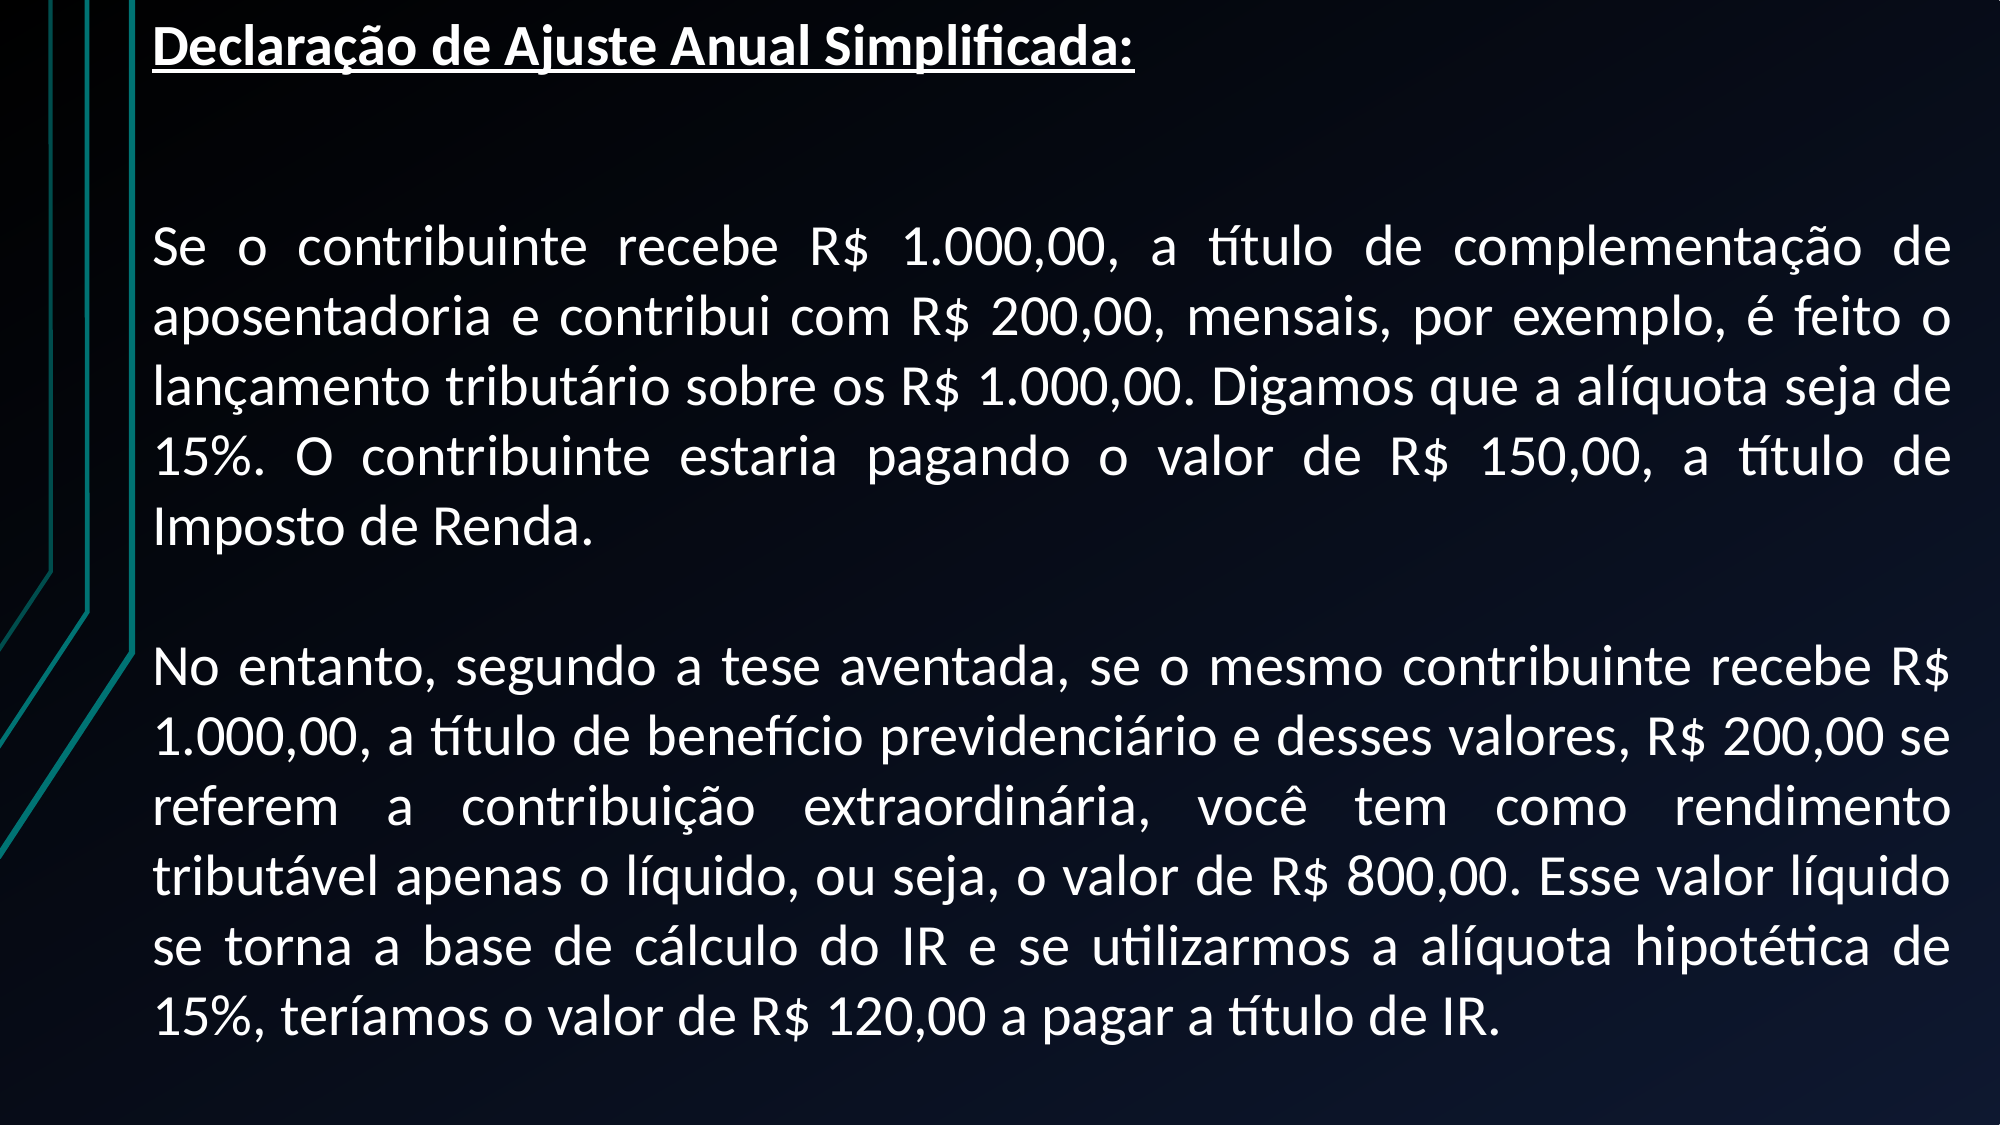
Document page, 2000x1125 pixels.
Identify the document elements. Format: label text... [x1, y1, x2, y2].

text_box Declaração de Ajuste Anual Simplificada: Se o contribuinte recebe R$ 1.000,00, a título de complementação de aposentadoria e contribui com R$ 200,00, mensais, por exemplo, é feito o lançamento tributário sobre os R$ 1.000,00. Digamos que a alíquota seja de 15%. O contribuinte estaria pagando o valor de R$ 150,00, a título de Imposto de Renda. No entanto, segundo a tese aventada, se o mesmo contribuinte recebe R$ 1.000,00, a título de benefício previdenciário e desses valores, R$ 200,00 se referem a contribuição extraordinária, você tem como rendimento tributável apenas o líquido, ou seja, o valor de R$ 800,00. Esse valor líquido se torna a base de cálculo do IR e se utilizarmos a alíquota hipotética de 15%, teríamos o valor de R$ 120,00 a pagar a título de IR. [137, 0, 1969, 1125]
